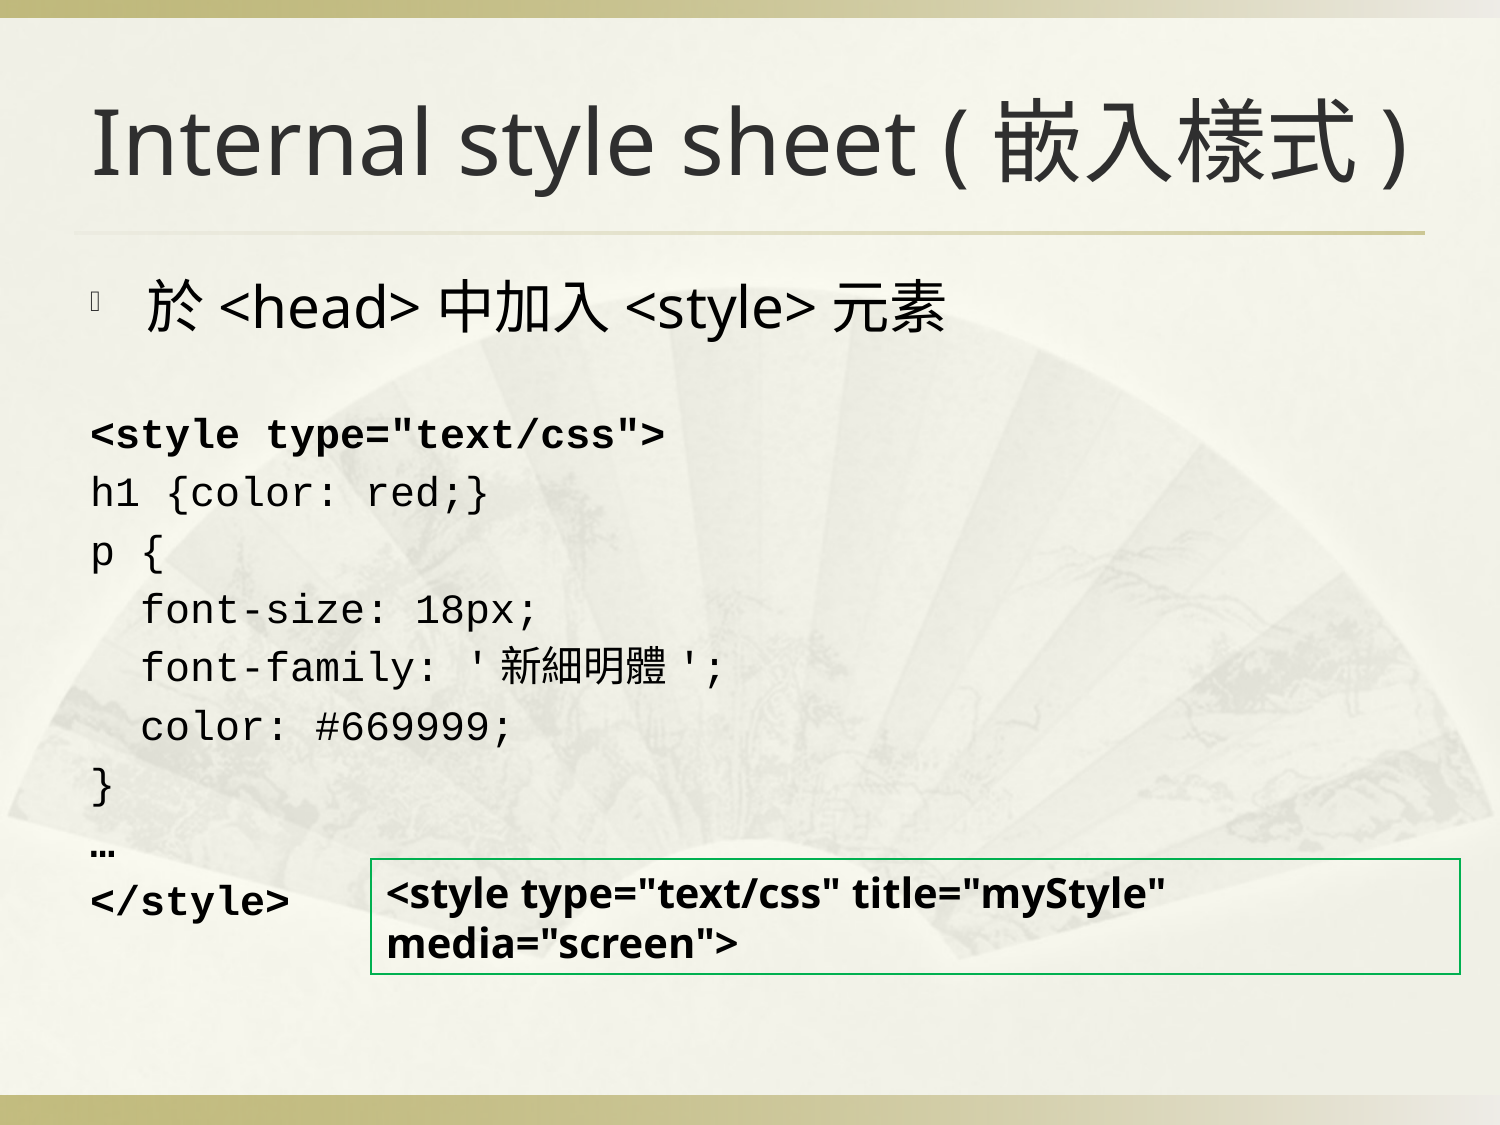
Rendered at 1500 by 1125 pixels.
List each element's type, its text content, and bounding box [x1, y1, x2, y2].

picture [0, 18, 1500, 1095]
title Internal style sheet (嵌入樣式) [75, 45, 1425, 233]
text_box <style type="text/css" title="myStyle" media="screen"> [371, 859, 1461, 974]
list 於<head>中加入<style>元素 <style type="text/css"> h1 {color: red;} p { font-size: 18px; font-family: '新細明體'; color: #669999; } … </style> [75, 262, 1425, 1032]
